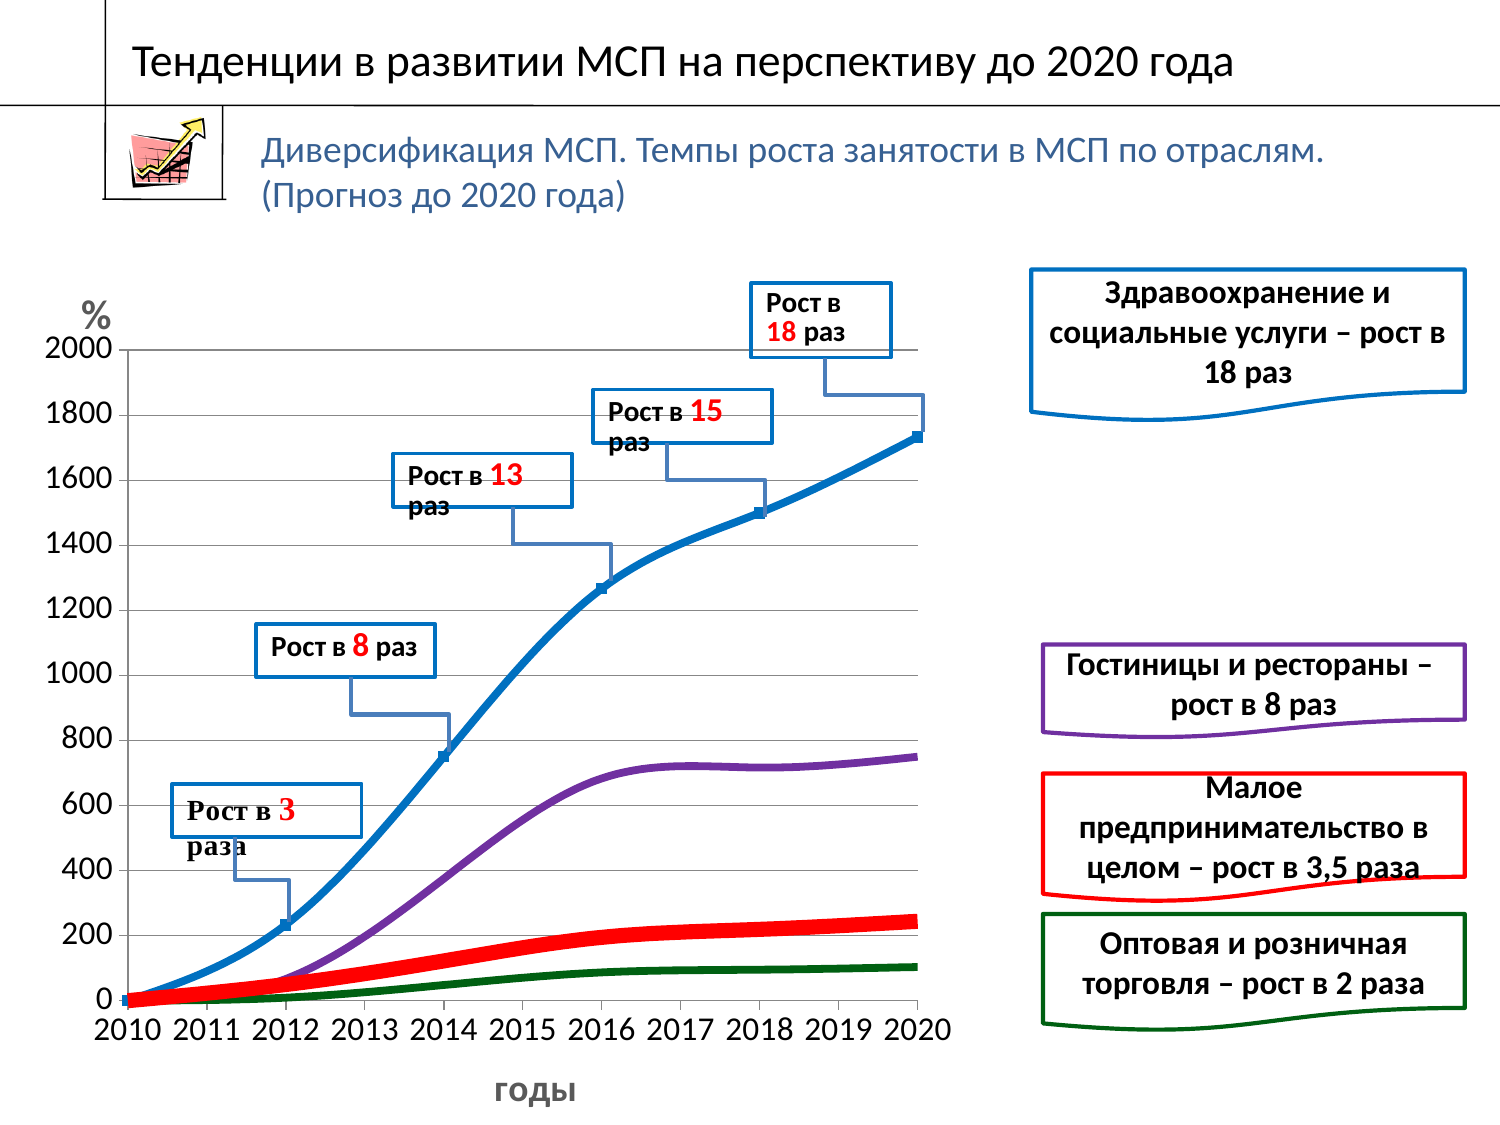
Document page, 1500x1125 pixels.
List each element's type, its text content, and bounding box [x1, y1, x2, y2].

text_box Оптовая и розничная торговля – рост в 2 раза [1040, 911, 1467, 1032]
text_box Малое предпринимательство в целом – рост в 3,5 раза [1040, 771, 1467, 903]
text_box Тенденции в развитии МСП на перспективу до 2020 года [117, 23, 1500, 94]
picture [129, 116, 207, 189]
text_box Гостиницы и рестораны – рост в 8 раз [1040, 642, 1467, 740]
chart [34, 280, 973, 1125]
text_box Диверсификация МСП. Темпы роста занятости в МСП по отраслям. (Прогноз до 2020 года) [246, 117, 1383, 222]
text_box Здравоохранение и социальные услуги – рост в 18 раз [1029, 267, 1467, 422]
